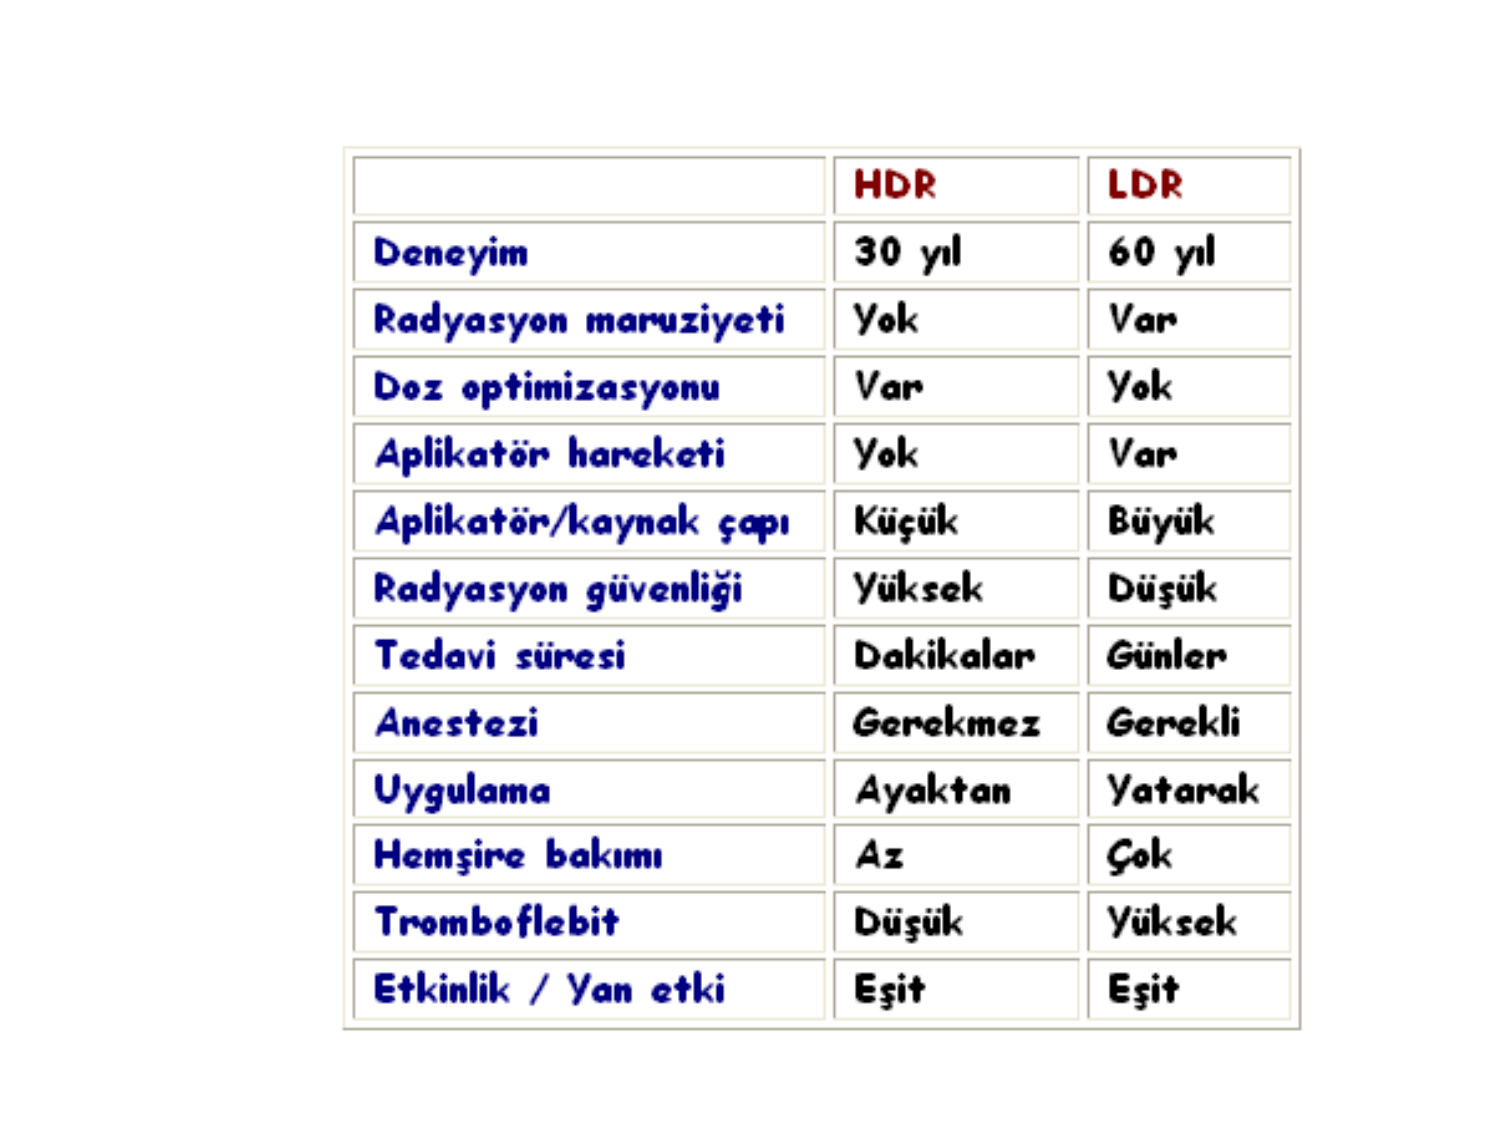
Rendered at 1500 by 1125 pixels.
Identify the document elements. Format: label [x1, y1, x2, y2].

picture [336, 132, 1318, 1047]
